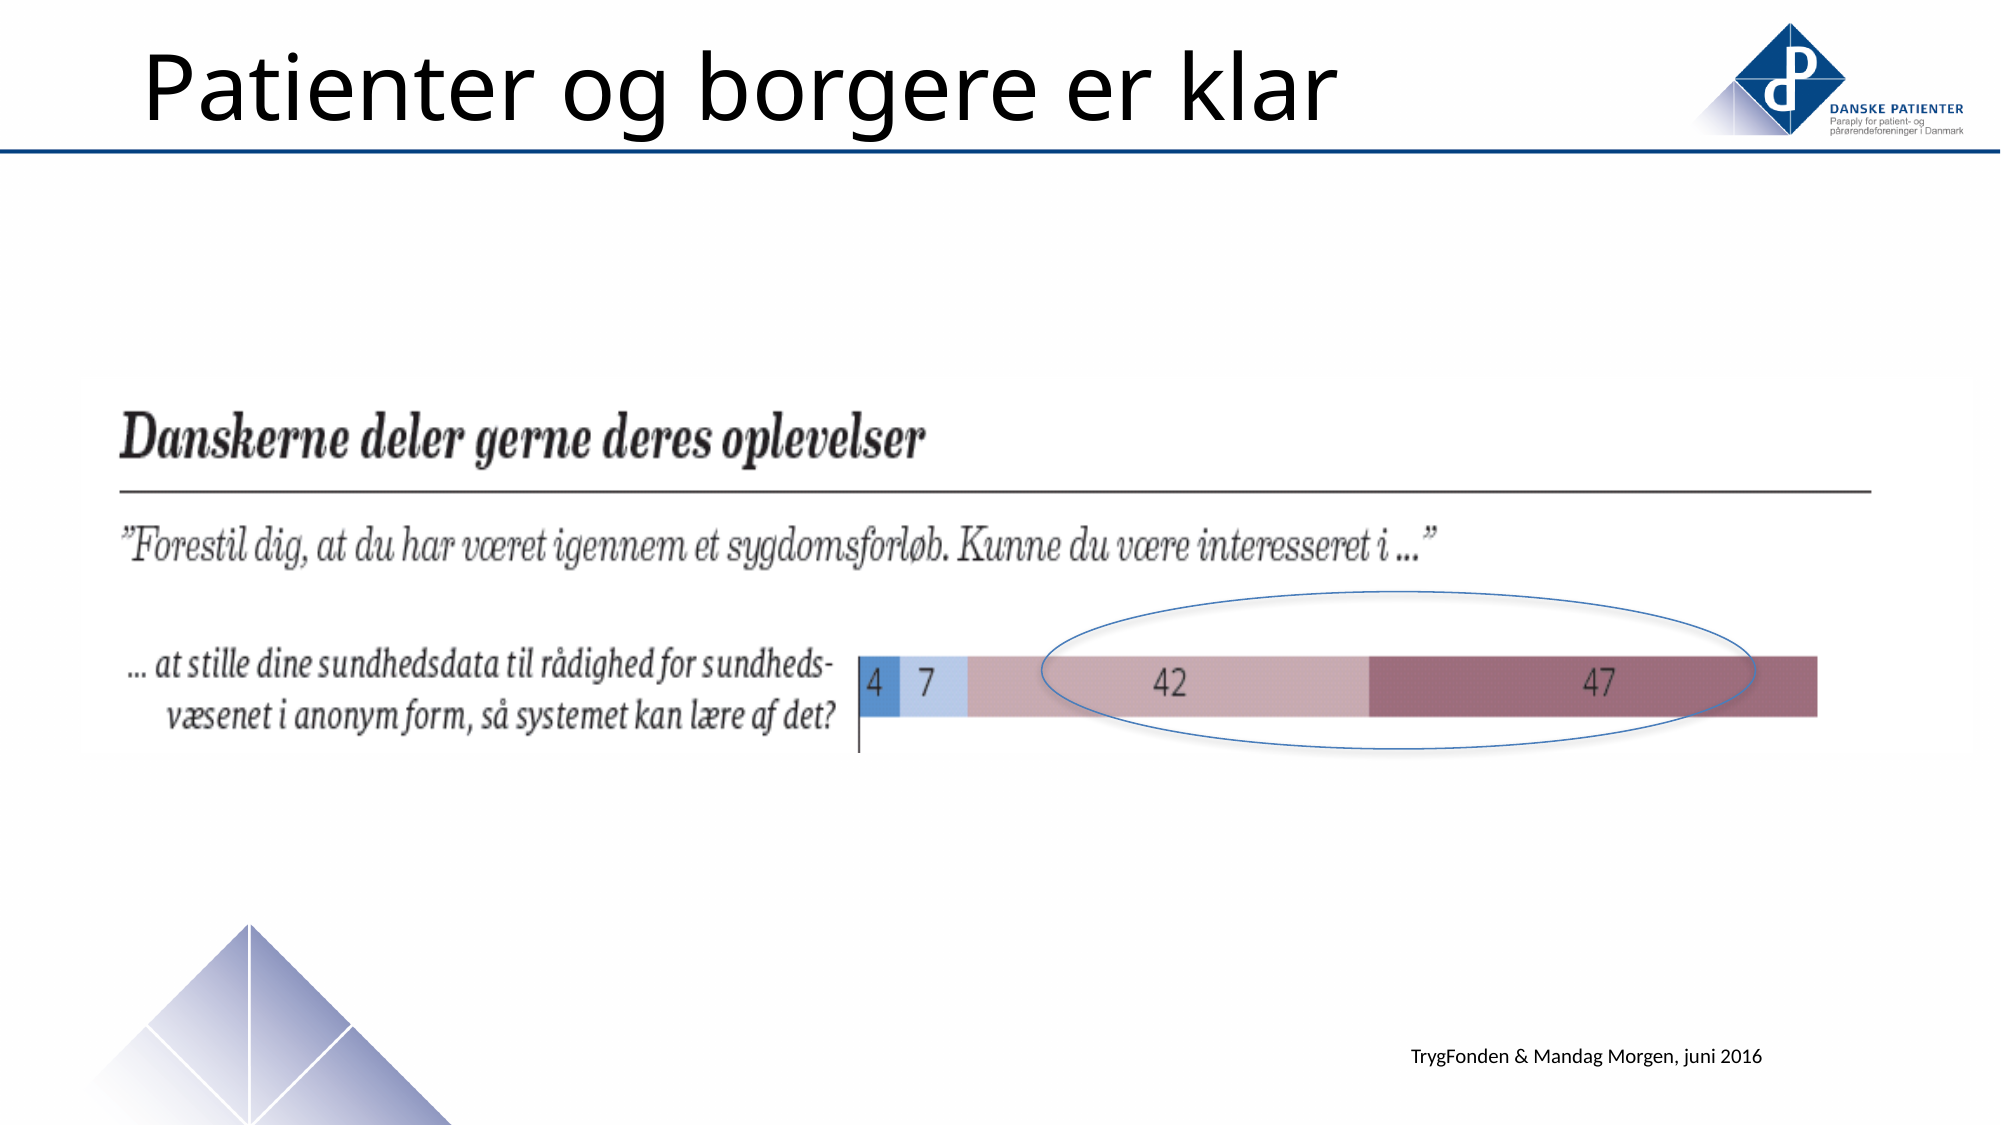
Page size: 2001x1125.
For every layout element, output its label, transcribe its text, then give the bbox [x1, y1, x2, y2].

picture [0, 0, 2001, 1125]
title Patienter og borgere er klar [126, 1, 1874, 166]
text_box TrygFonden & Mandag Morgen, juni 2016 [1396, 1035, 1828, 1076]
